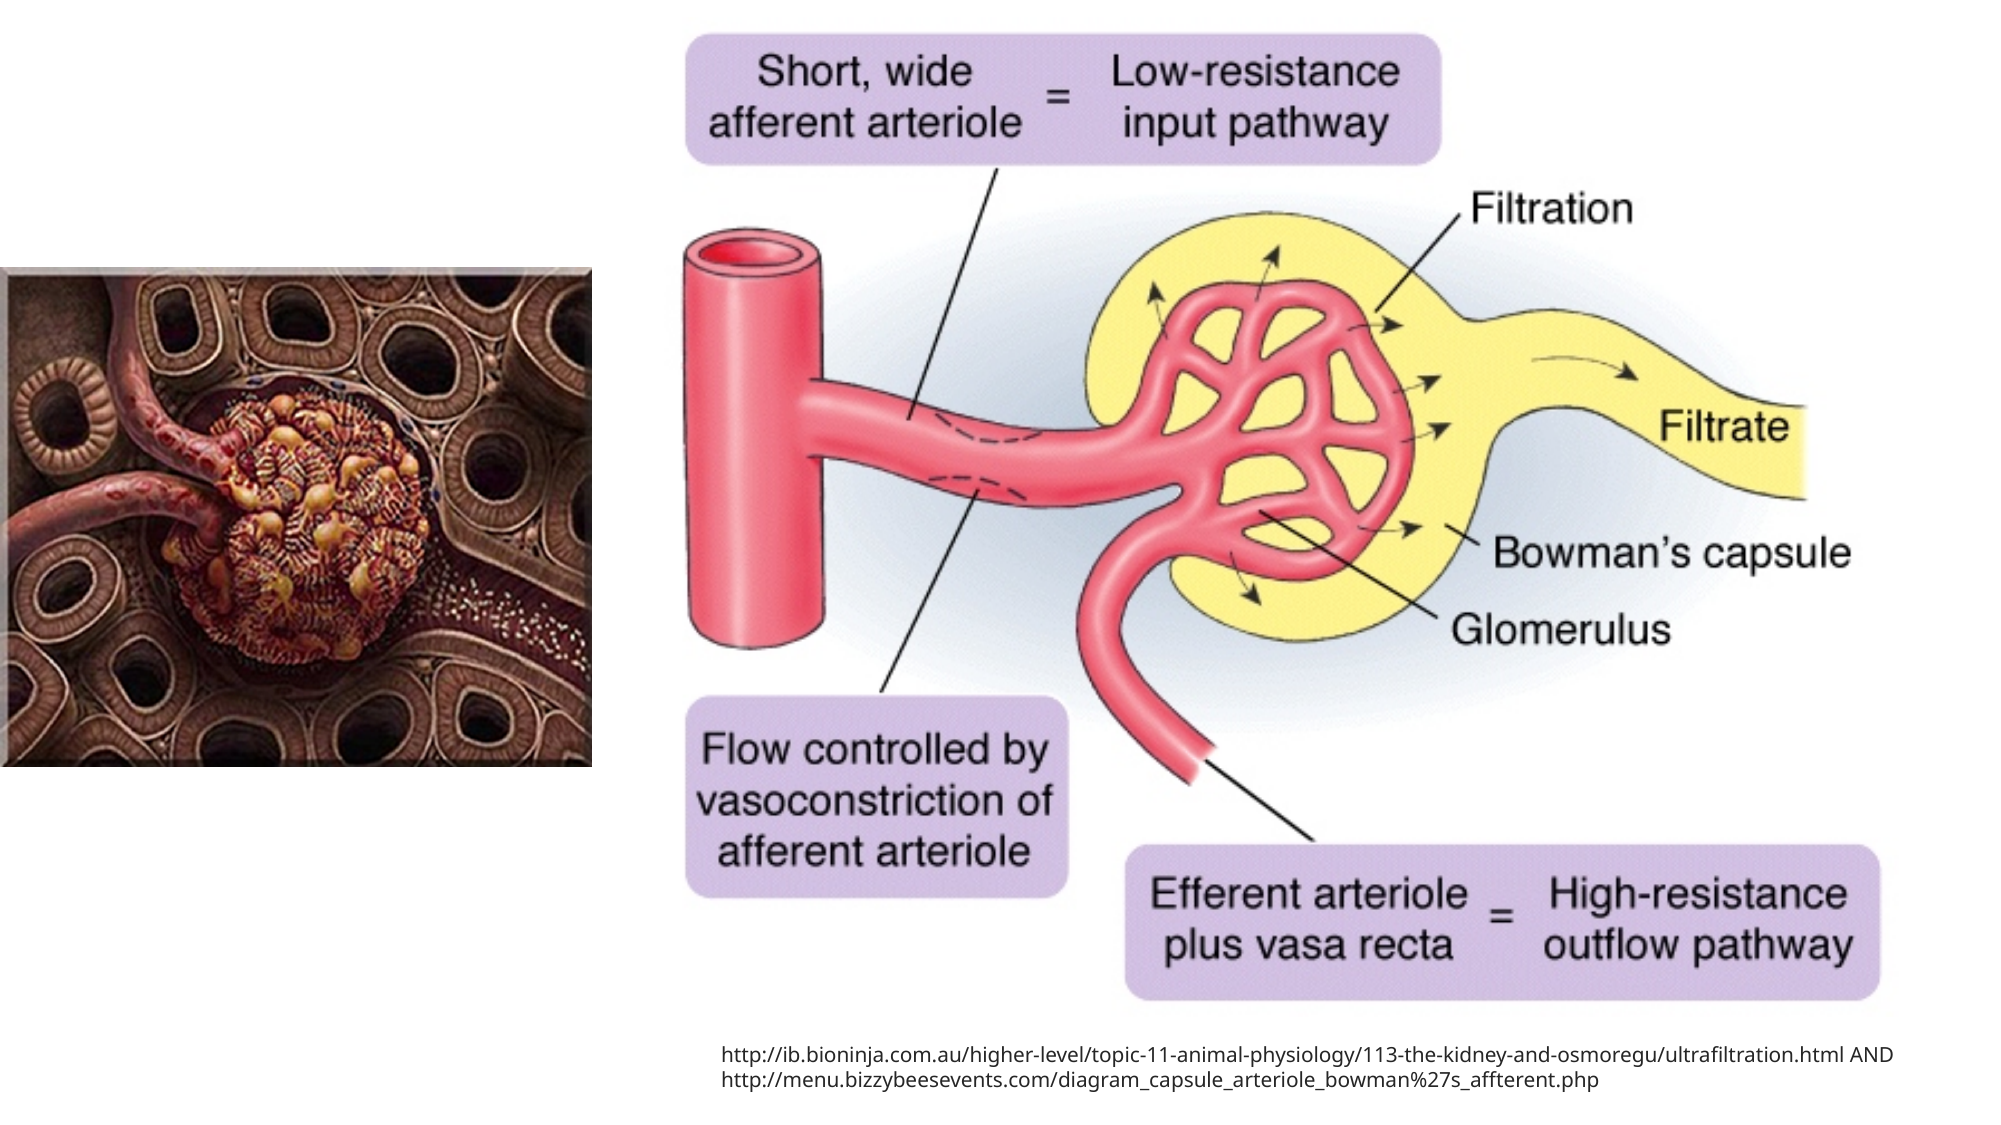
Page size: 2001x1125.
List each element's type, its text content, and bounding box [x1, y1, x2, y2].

picture [647, 17, 1907, 1018]
picture [0, 267, 592, 768]
text_box http://ib.bioninja.com.au/higher-level/topic-11-animal-physiology/113-the-kidney-and-osmoregu/ultrafiltration.html AND http://menu.bizzybeesevents.com/diagram_capsule_arteriole_bowman%27s_affterent.php [706, 1034, 1970, 1124]
